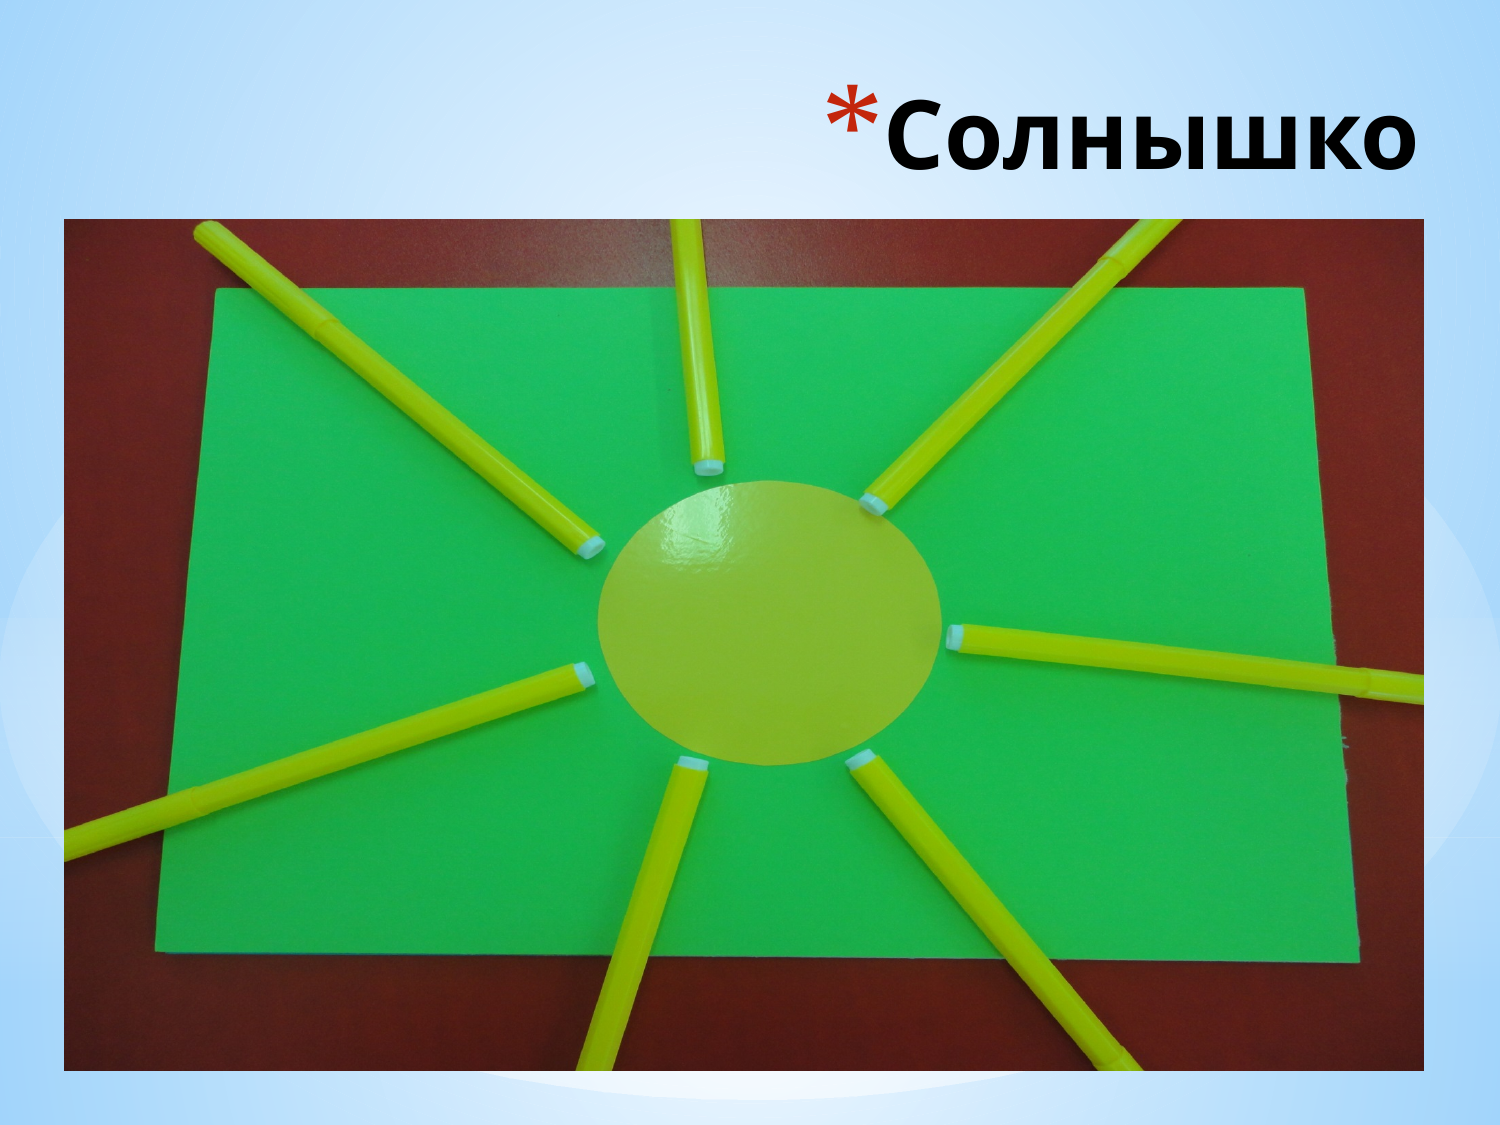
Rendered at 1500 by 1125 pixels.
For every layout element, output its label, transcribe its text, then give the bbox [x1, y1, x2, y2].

title Солнышко [294, 66, 1436, 256]
picture [64, 219, 1424, 1071]
